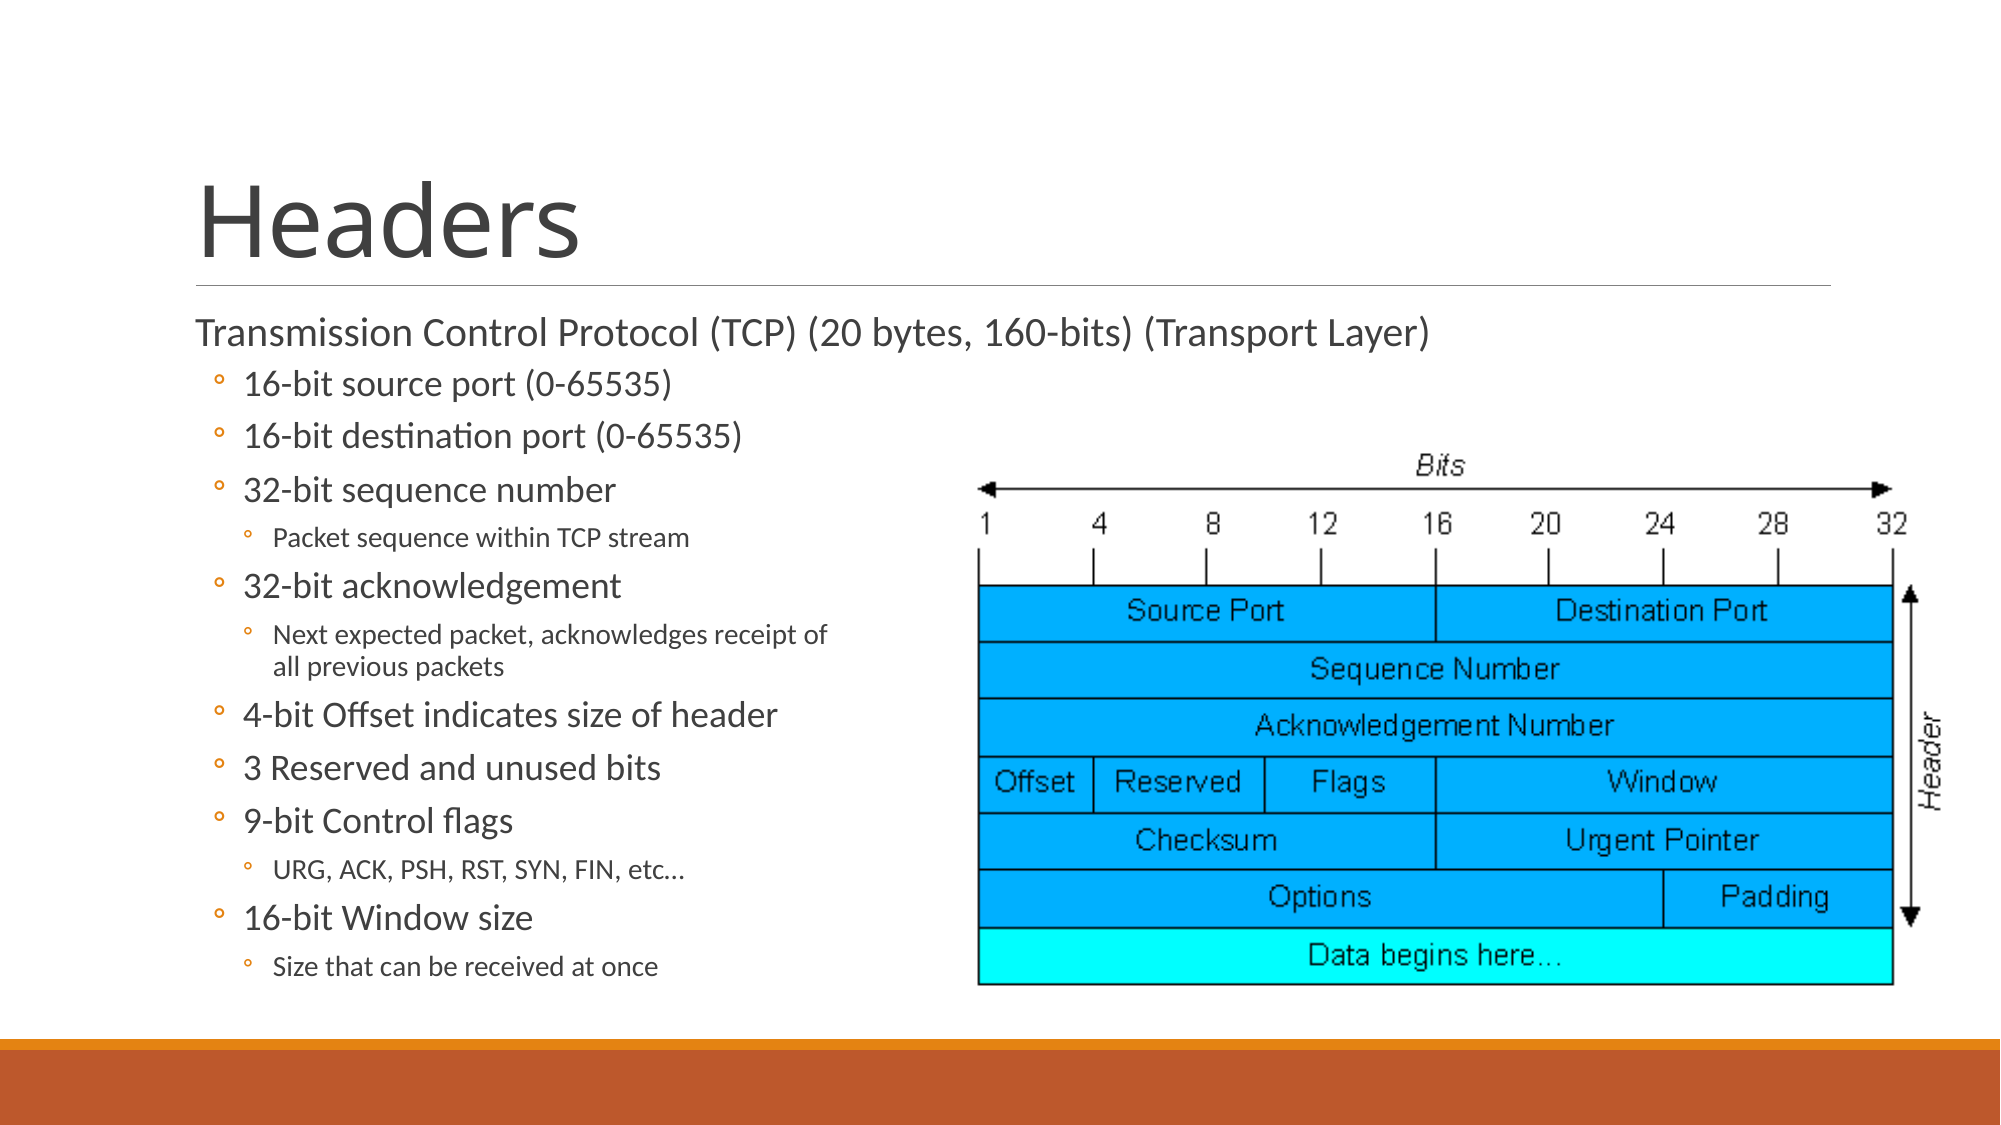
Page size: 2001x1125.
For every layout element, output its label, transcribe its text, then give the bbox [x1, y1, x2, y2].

list Transmission Control Protocol (TCP) (20 bytes, 160-bits) (Transport Layer) 16-bit source port (0-65535) 16-bit destination port (0-65535) 32-bit sequence number Packet sequence within TCP stream 32-bit acknowledgement Next expected packet, acknowledges receipt of all previous packets 4-bit Offset indicates size of header 3 Reserved and unused bits 9-bit Control flags URG, ACK, PSH, RST, SYN, FIN, etc… 16-bit Window size Size that can be received at once [180, 302, 1830, 1024]
title Headers [180, 47, 1830, 285]
picture [941, 431, 1971, 1004]
